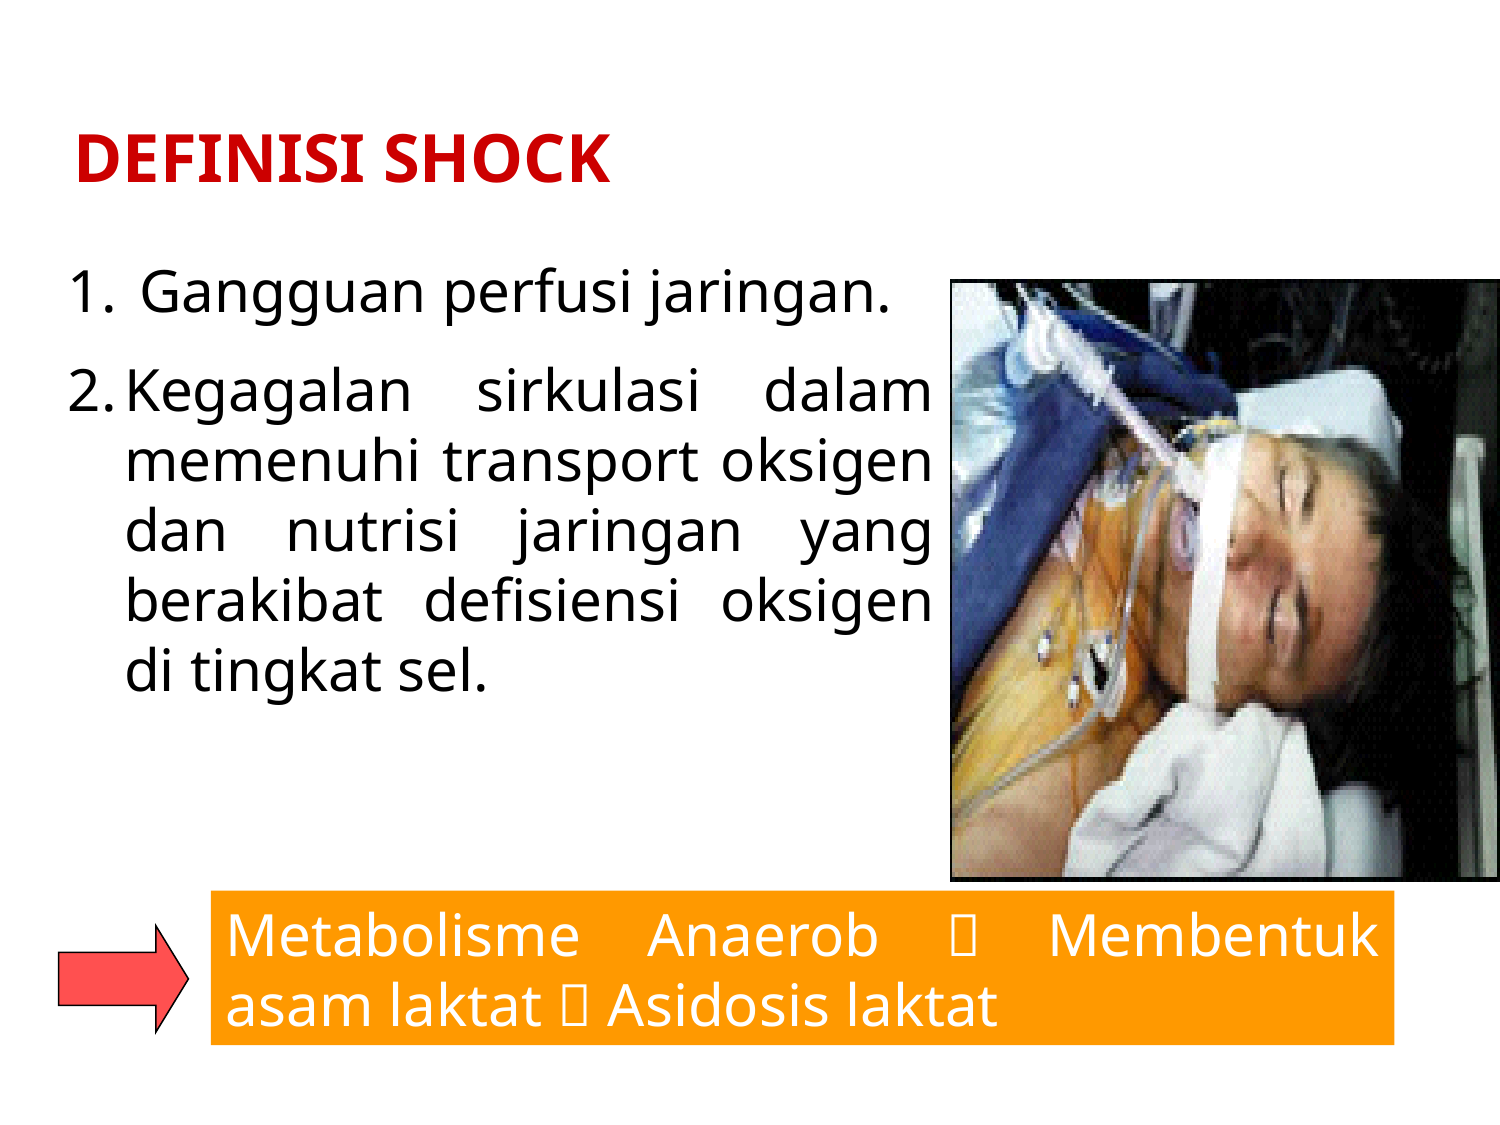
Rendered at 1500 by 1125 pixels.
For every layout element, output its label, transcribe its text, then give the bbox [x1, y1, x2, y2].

picture [950, 278, 1500, 882]
text_box [58, 925, 189, 1033]
text_box Metabolisme Anaerob  Membentuk asam laktat  Asidosis laktat [210, 890, 1395, 1046]
text_box Gangguan perfusi jaringan. Kegagalan sirkulasi dalam memenuhi transport oksigen dan nutrisi jaringan yang berakibat defisiensi oksigen di tingkat sel. [53, 246, 950, 711]
text_box DEFINISI SHOCK [58, 117, 809, 194]
